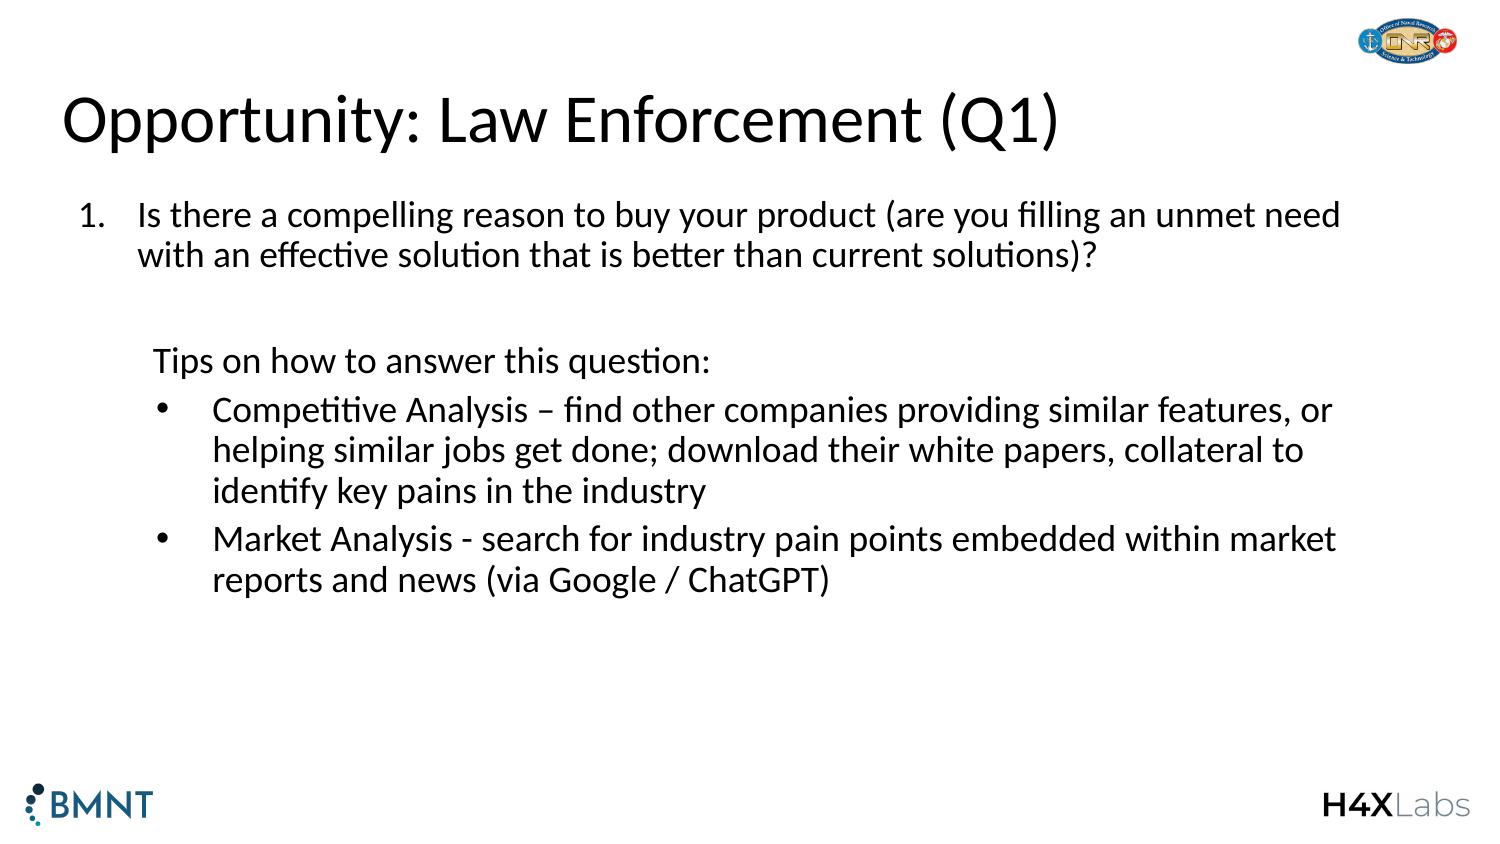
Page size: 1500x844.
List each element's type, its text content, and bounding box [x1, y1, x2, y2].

picture [4, 762, 174, 844]
title Opportunity: Law Enforcement (Q1) [51, 72, 1449, 167]
list Is there a compelling reason to buy your product (are you filling an unmet need with an effective solution that is better than current solutions)? Tips on how to answer this question: Competitive Analysis – find other companies providing similar features, or helping similar jobs get done; download their white papers, collateral to identify key pains in the industry Market Analysis - search for industry pain points embedded within market reports and news (via Google / ChatGPT) [51, 189, 1425, 750]
picture [1358, 18, 1457, 64]
picture [1320, 789, 1474, 819]
